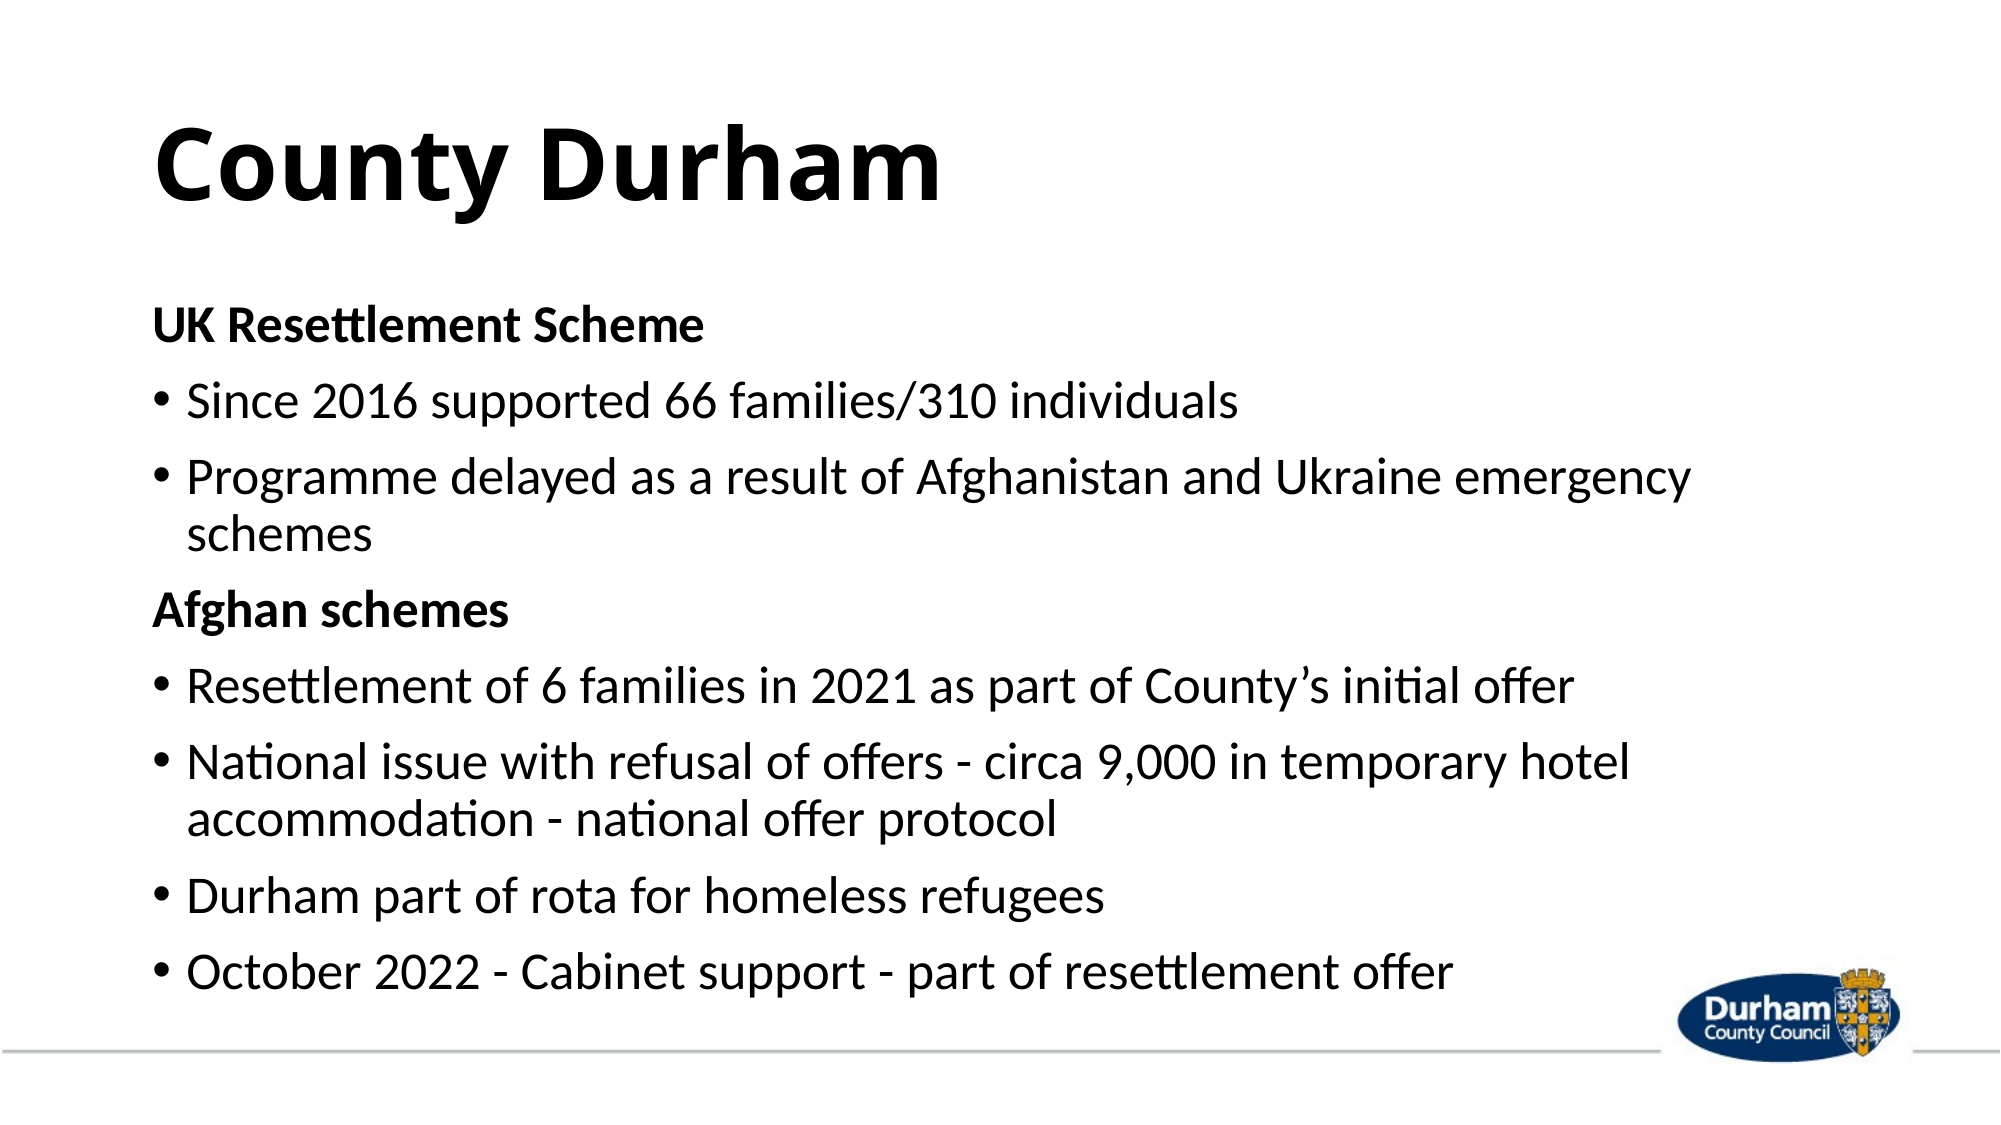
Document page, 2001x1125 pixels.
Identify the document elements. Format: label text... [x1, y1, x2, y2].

list UK Resettlement Scheme Since 2016 supported 66 families/310 individuals Programme delayed as a result of Afghanistan and Ukraine emergency schemes Afghan schemes Resettlement of 6 families in 2021 as part of County’s initial offer National issue with refusal of offers - circa 9,000 in temporary hotel accommodation - national offer protocol Durham part of rota for homeless refugees October 2022 - Cabinet support - part of resettlement offer [137, 288, 1863, 1014]
picture [2, 0, 2000, 1122]
title County Durham [137, 59, 1863, 278]
